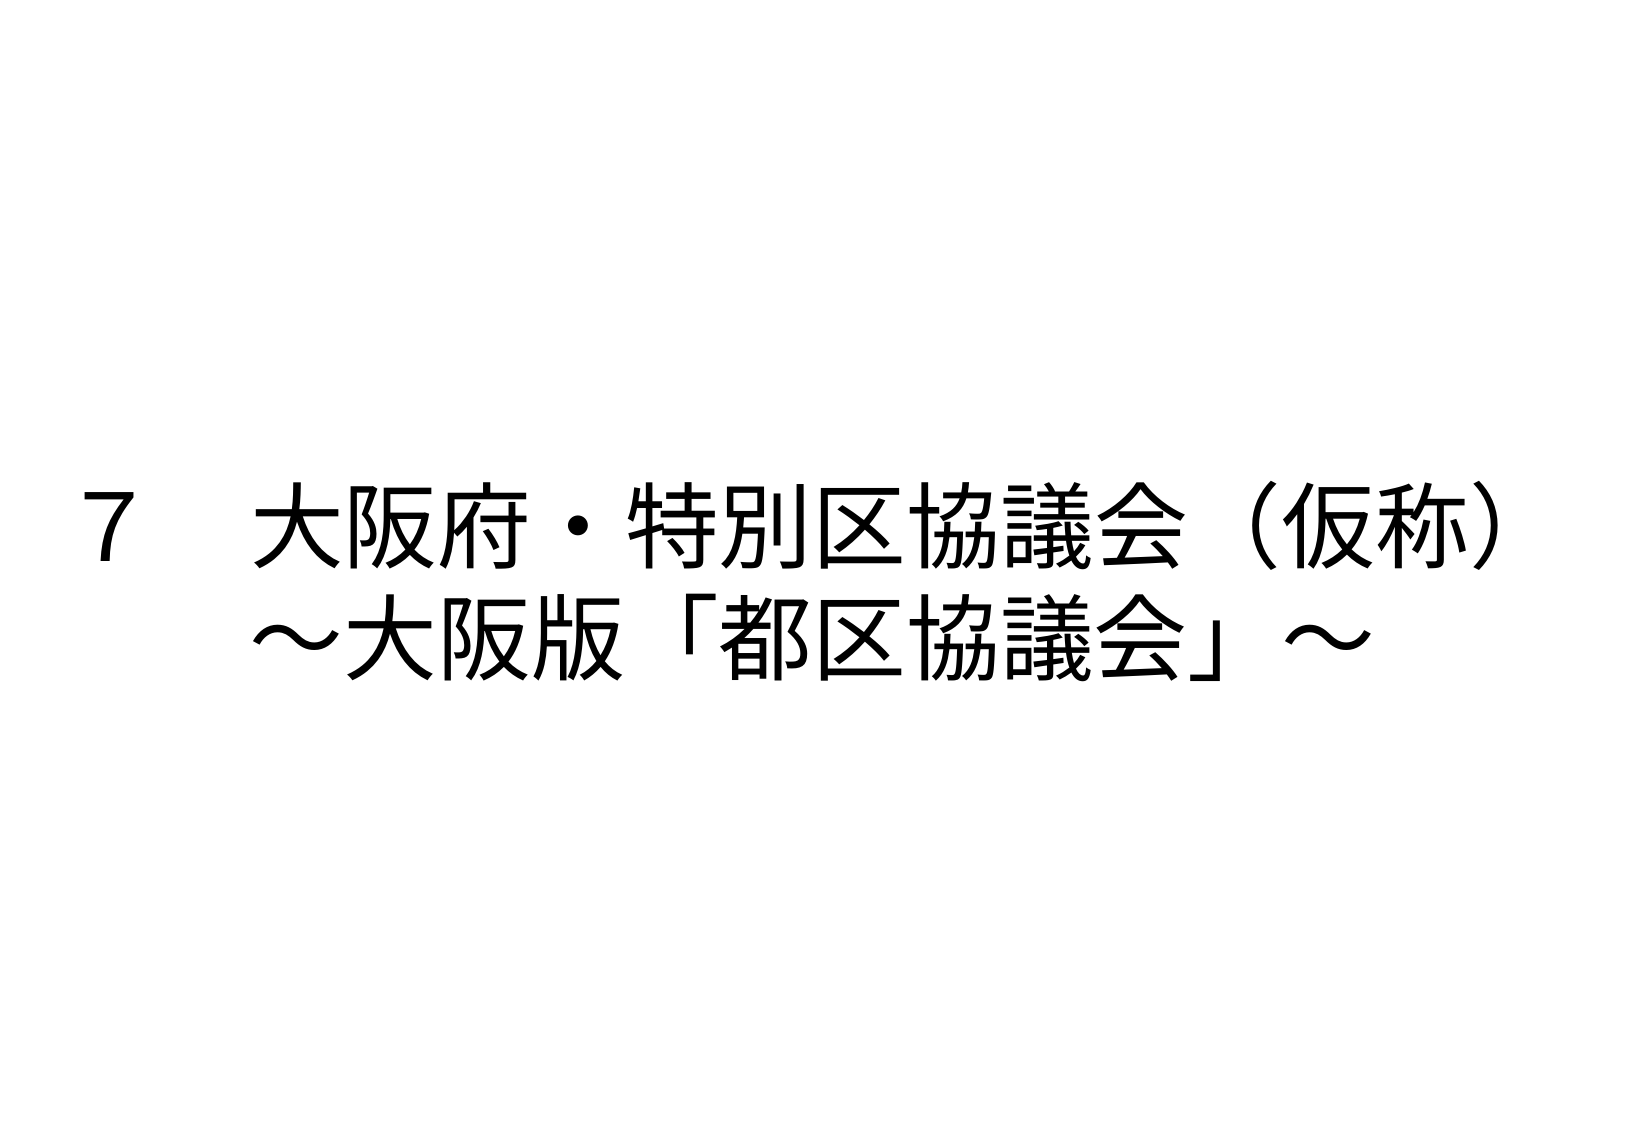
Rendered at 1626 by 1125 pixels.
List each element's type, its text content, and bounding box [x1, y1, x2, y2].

text_box ７ 大阪府・特別区協議会（仮称） ～大阪版「都区協議会」～ [0, 395, 1625, 765]
